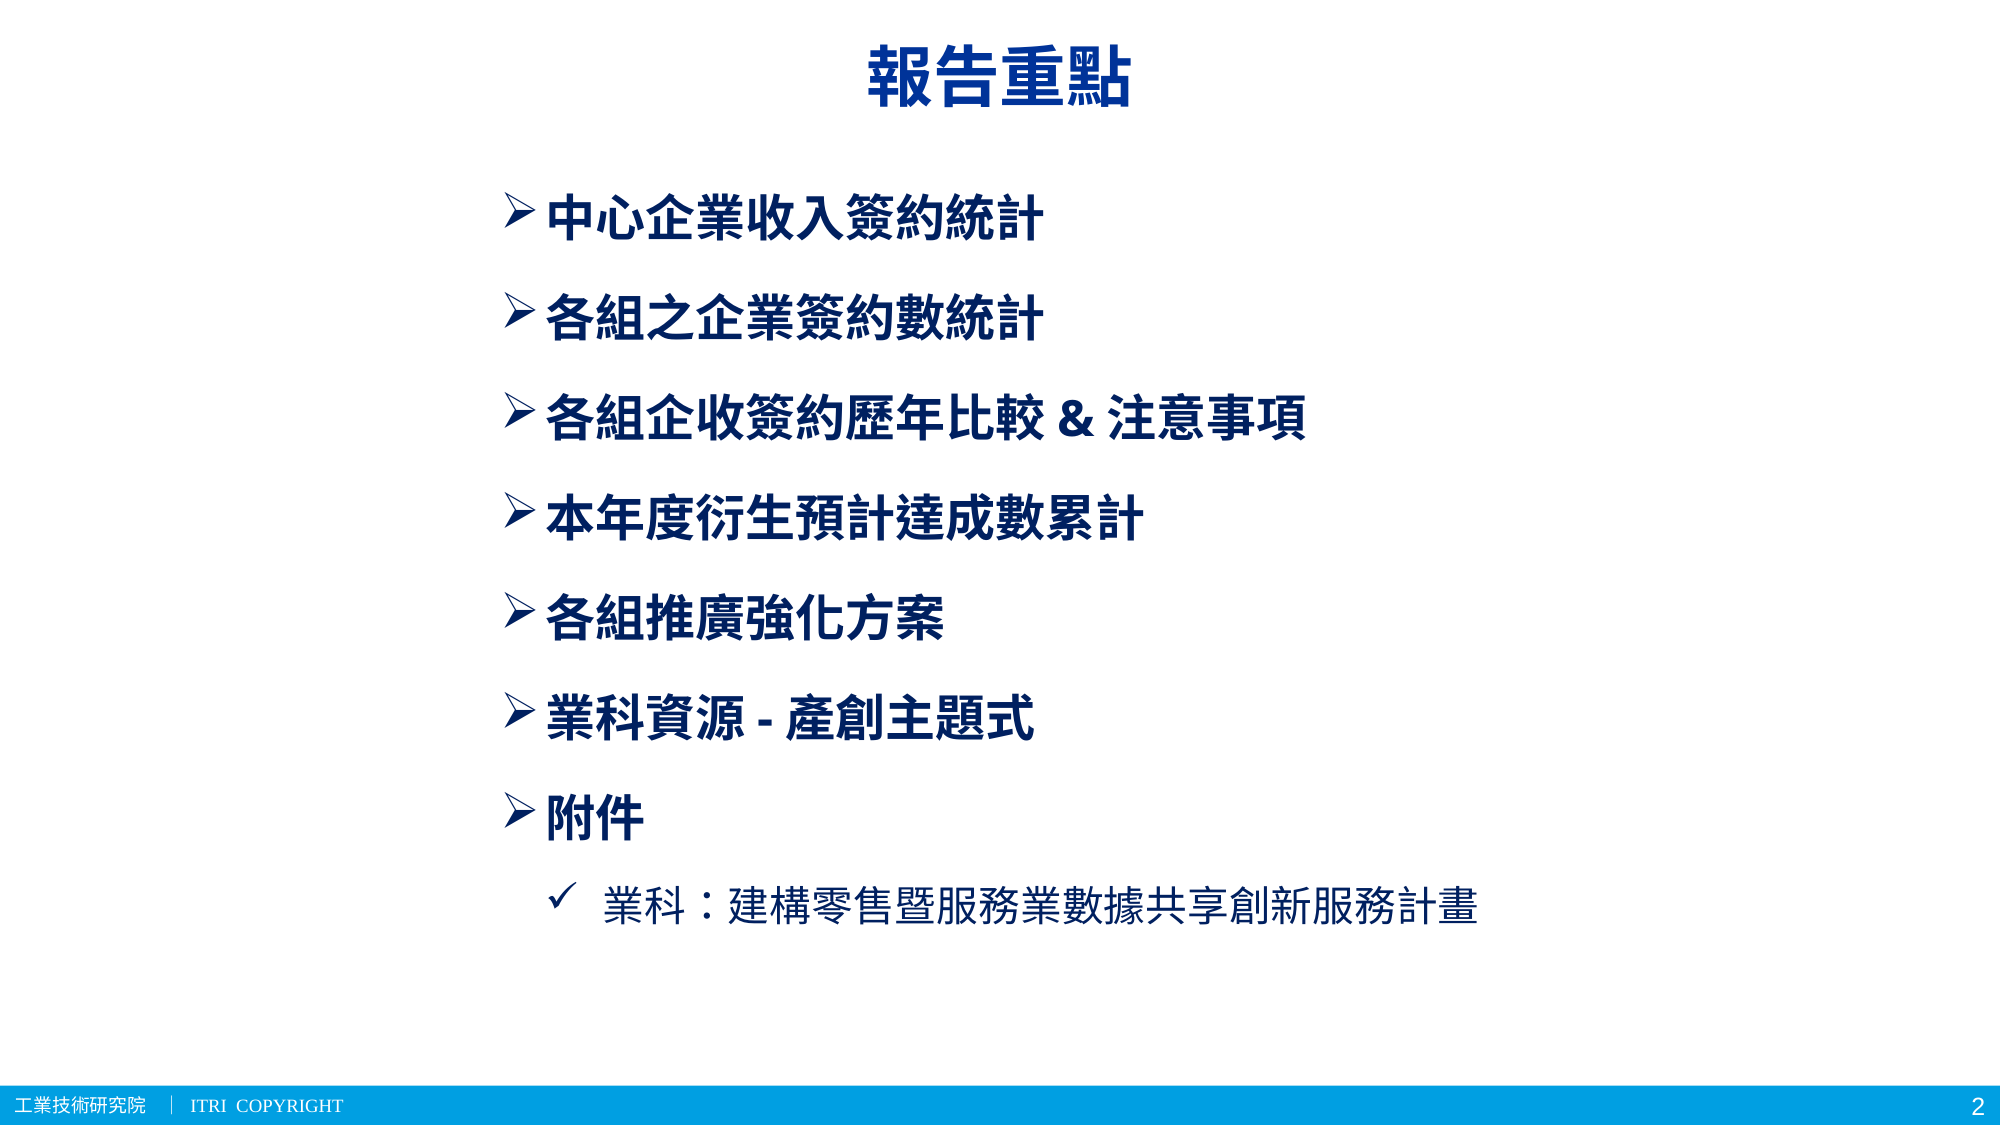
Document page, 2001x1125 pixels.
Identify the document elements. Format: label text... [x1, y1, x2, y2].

list 中心企業收入簽約統計 各組之企業簽約數統計 各組企收簽約歷年比較&注意事項 本年度衍生預計達成數累計 各組推廣強化方案 業科資源-產創主題式 附件 業科：建構零售暨服務業數據共享創新服務計畫 [485, 148, 1515, 1030]
text_box 報告重點 [850, 26, 1150, 123]
